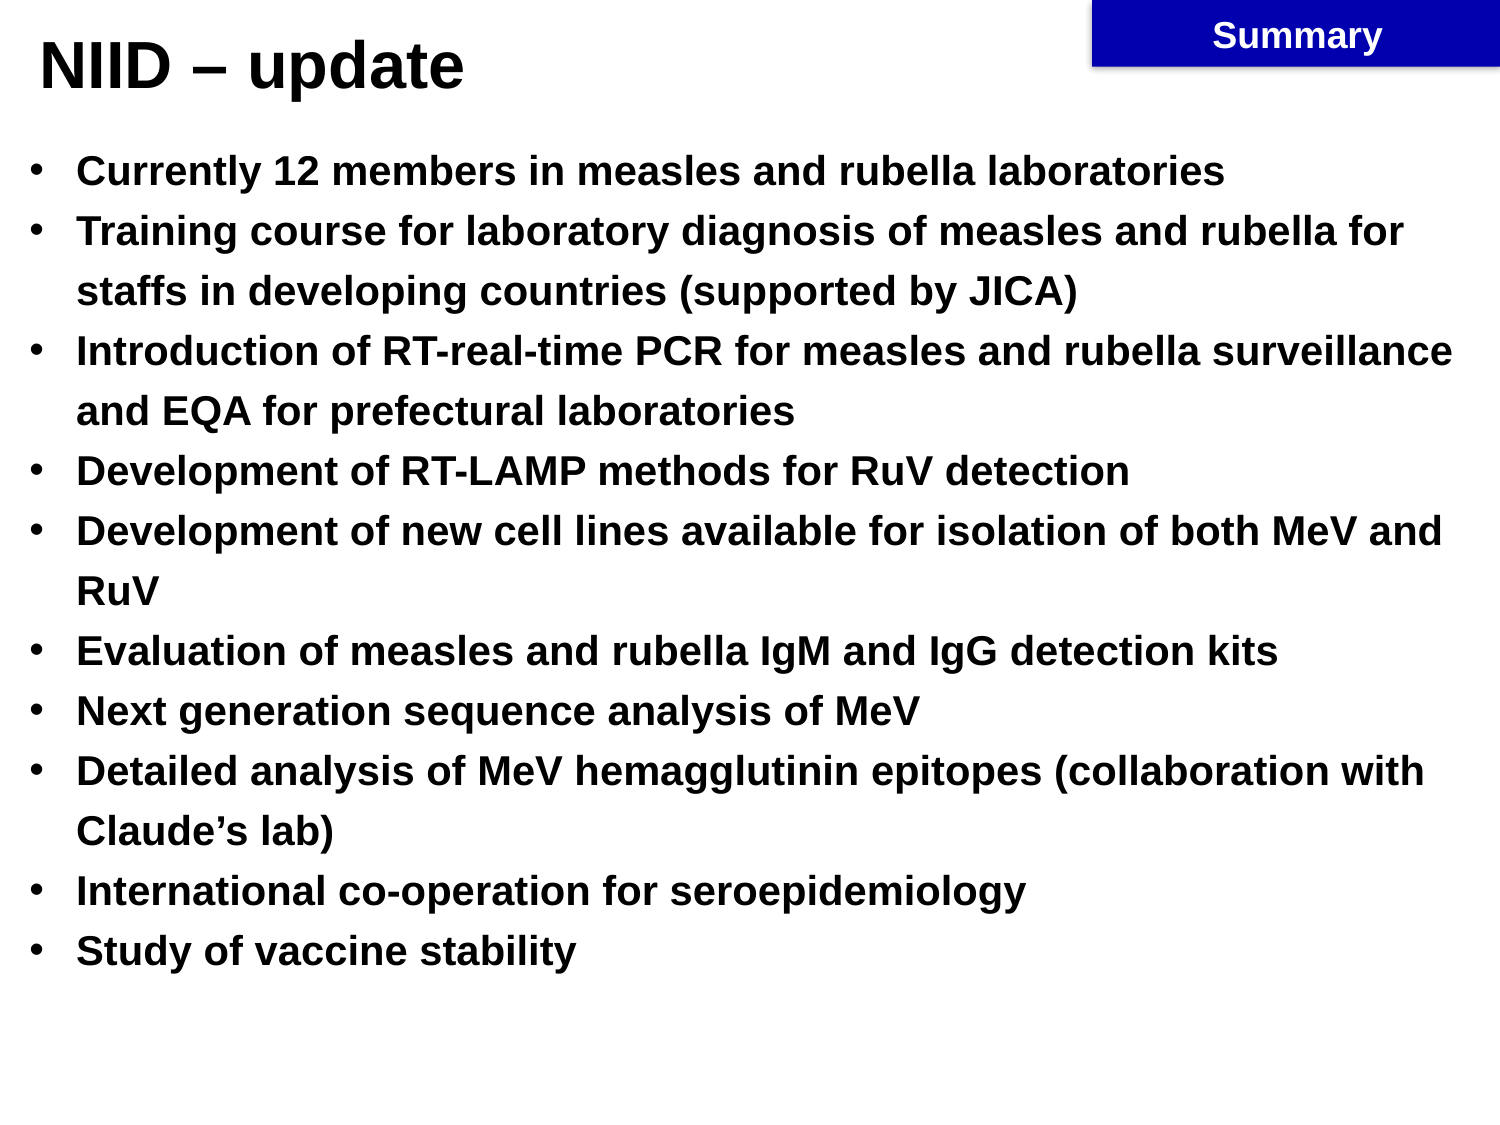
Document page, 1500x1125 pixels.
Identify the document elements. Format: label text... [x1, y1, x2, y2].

text_box Currently 12 members in measles and rubella laboratories Training course for laboratory diagnosis of measles and rubella for staffs in developing countries (supported by JICA) Introduction of RT-real-time PCR for measles and rubella surveillance and EQA for prefectural laboratories Development of RT-LAMP methods for RuV detection Development of new cell lines available for isolation of both MeV and RuV Evaluation of measles and rubella IgM and IgG detection kits Next generation sequence analysis of MeV Detailed analysis of MeV hemagglutinin epitopes (collaboration with Claude’s lab) International co-operation for seroepidemiology Study of vaccine stability [14, 126, 1500, 982]
text_box NIID – update [25, 14, 518, 110]
text_box Summary [1091, 0, 1500, 67]
